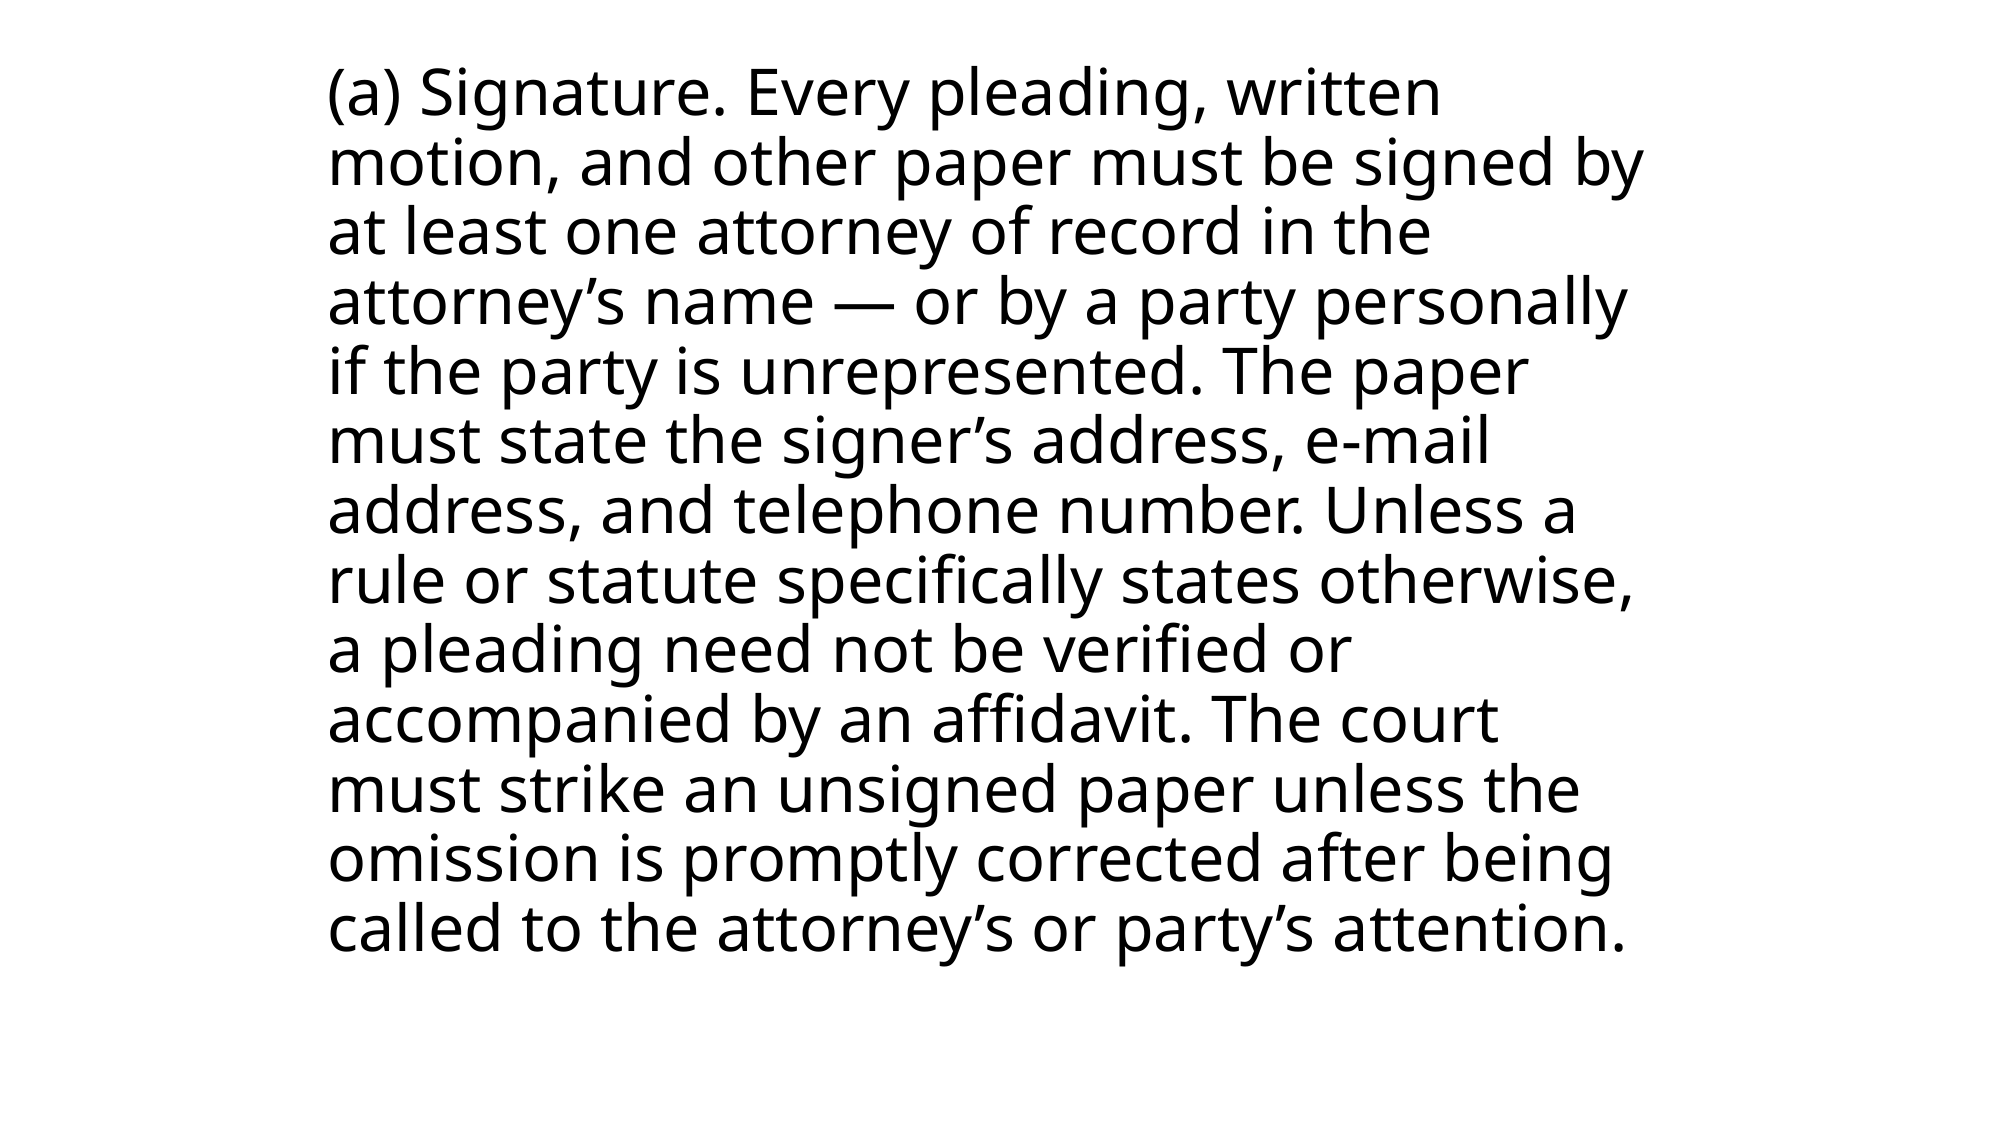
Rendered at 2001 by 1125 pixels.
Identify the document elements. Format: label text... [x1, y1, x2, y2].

title (a) Signature. Every pleading, written motion, and other paper must be signed by at least one attorney of record in the attorney’s name — or by a party personally if the party is unrepresented. The paper must state the signer’s address, e-mail address, and telephone number. Unless a rule or statute specifically states otherwise, a pleading need not be verified or accompanied by an affidavit. The court must strike an unsigned paper unless the omission is promptly corrected after being called to the attorney’s or party’s attention. [312, 45, 1675, 1075]
